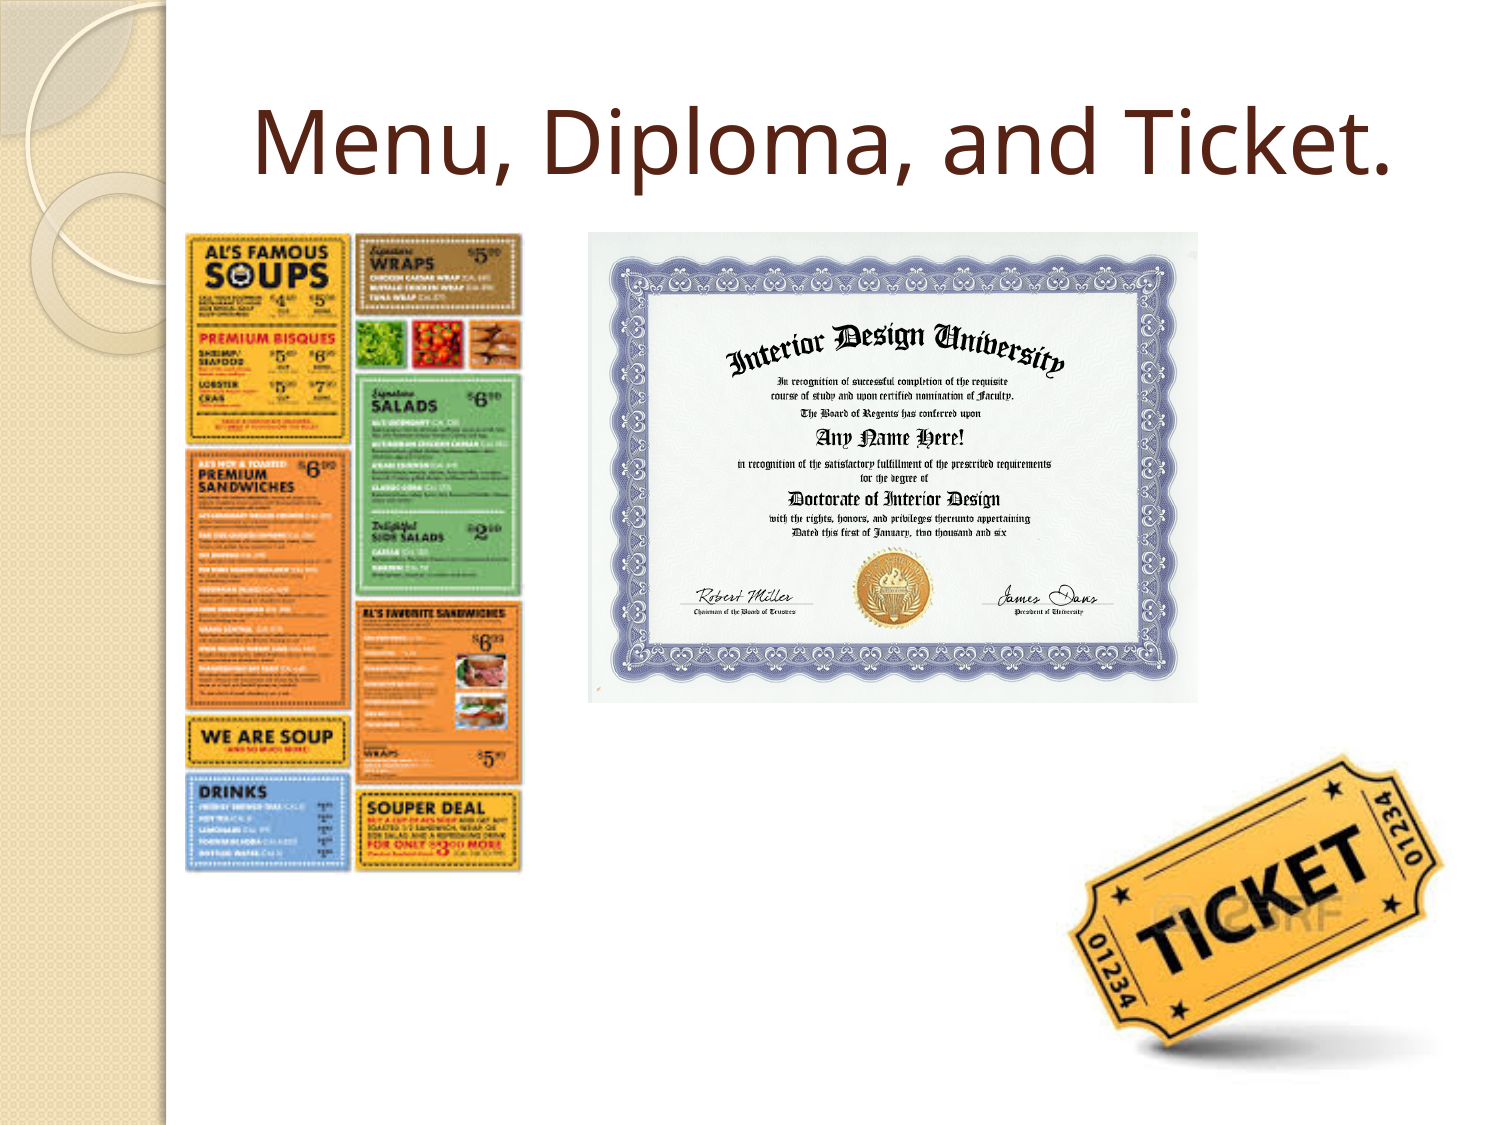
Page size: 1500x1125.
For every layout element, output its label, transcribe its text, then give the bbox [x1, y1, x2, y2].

title Menu, Diploma, and Ticket. [235, 45, 1466, 233]
picture [184, 232, 525, 875]
picture [588, 232, 1459, 1125]
